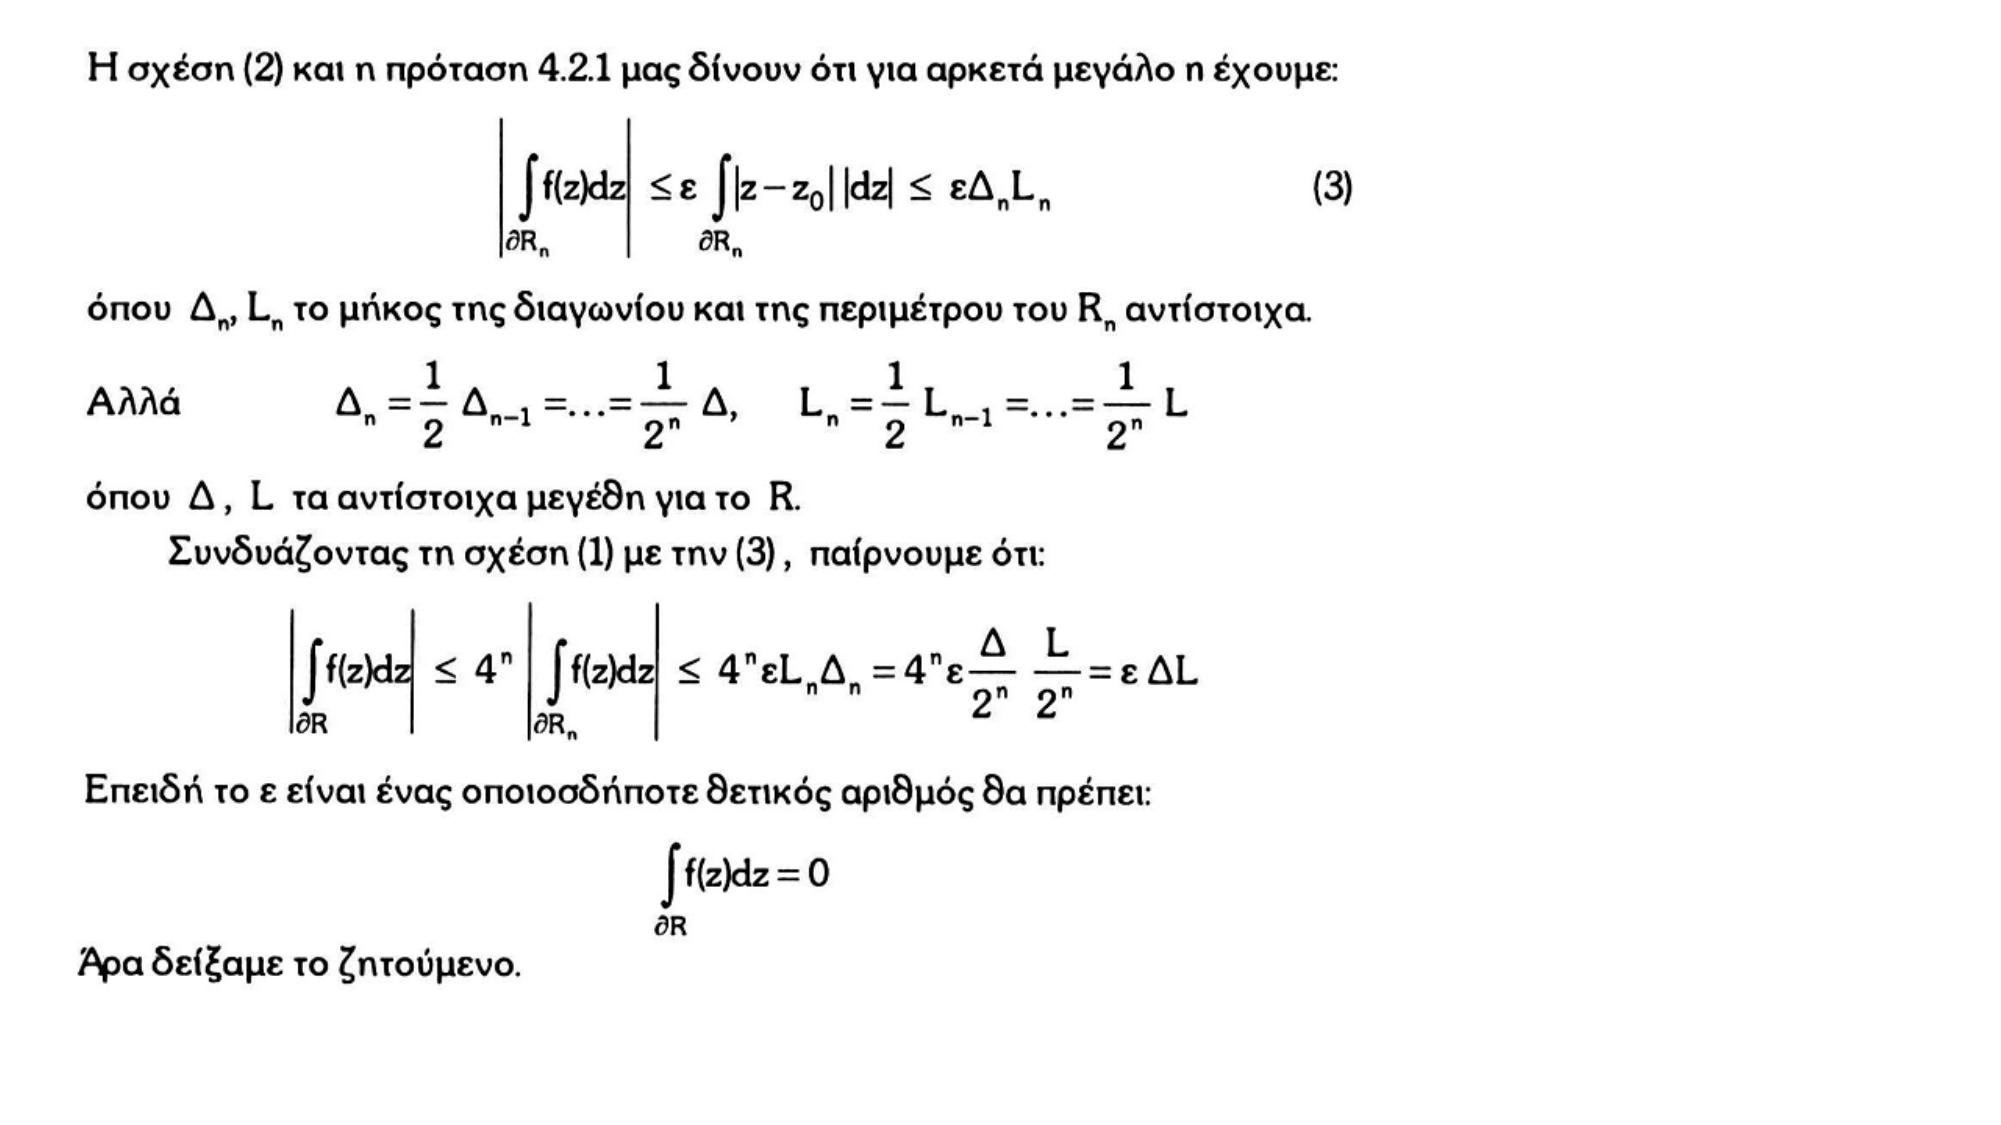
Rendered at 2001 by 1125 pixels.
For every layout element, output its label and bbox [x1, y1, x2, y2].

picture [52, 22, 1364, 1001]
